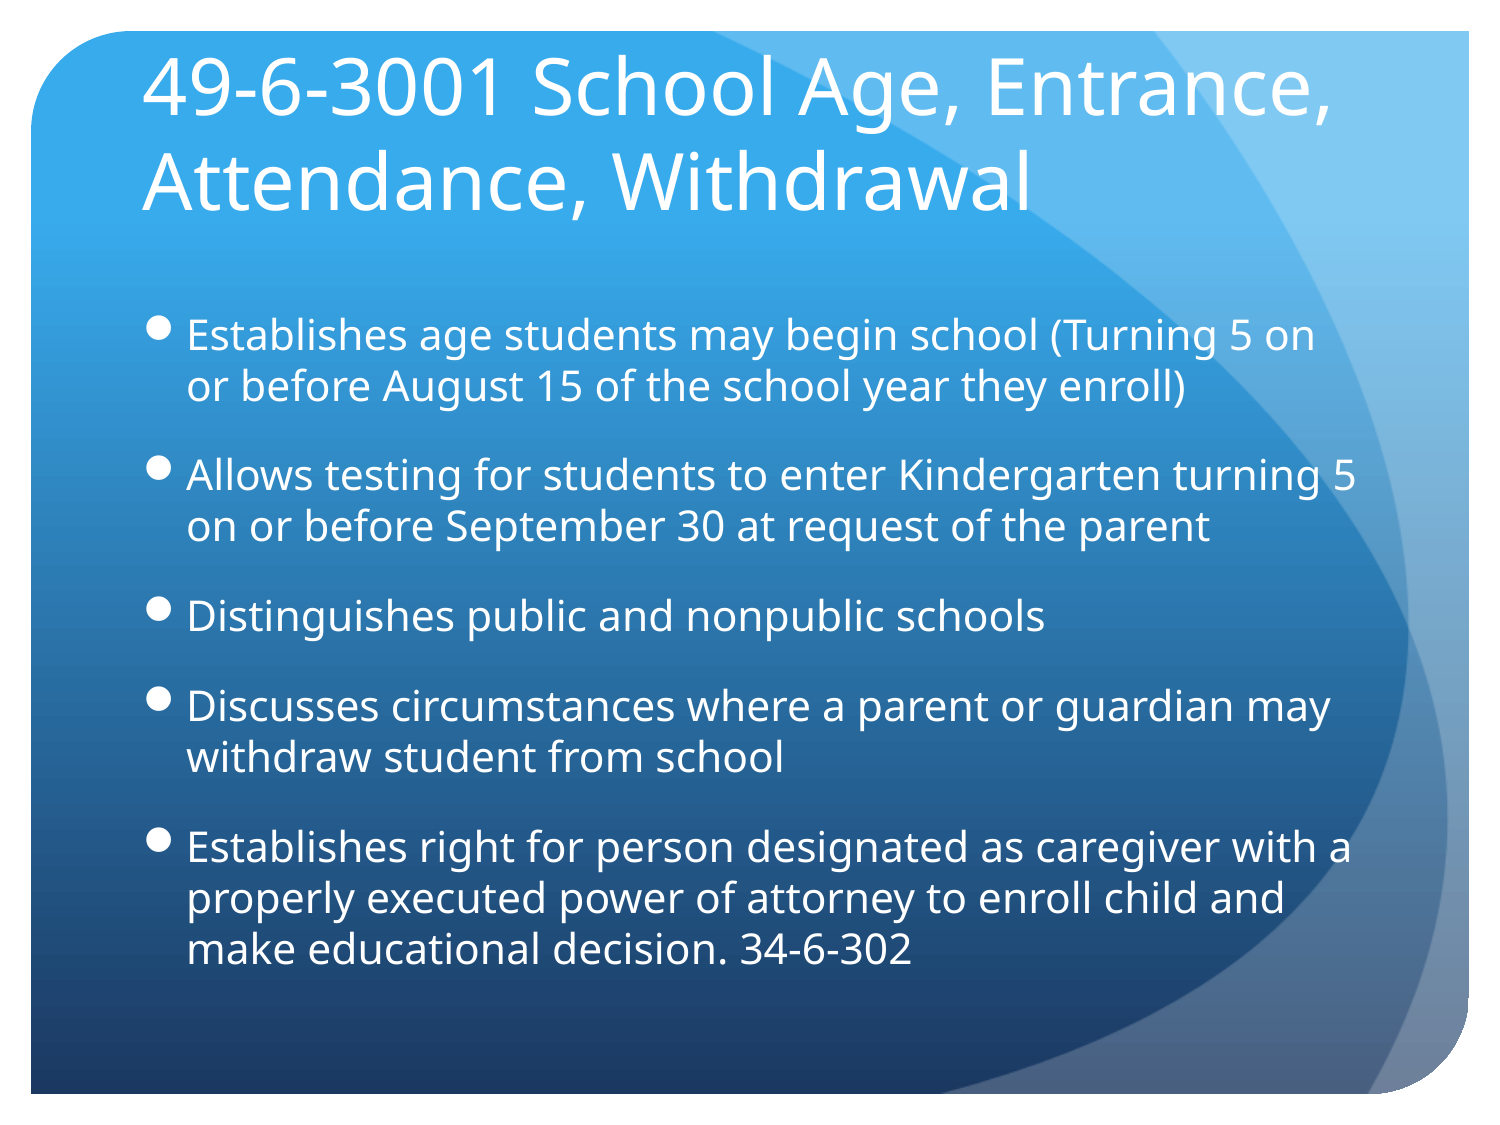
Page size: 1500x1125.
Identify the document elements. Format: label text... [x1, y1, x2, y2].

title 49-6-3001 School Age, Entrance, Attendance, Withdrawal [127, 62, 1372, 234]
picture [24, 30, 1473, 1094]
list Establishes age students may begin school (Turning 5 on or before August 15 of the school year they enroll) Allows testing for students to enter Kindergarten turning 5 on or before September 30 at request of the parent Distinguishes public and nonpublic schools Discusses circumstances where a parent or guardian may withdraw student from school Establishes right for person designated as caregiver with a properly executed power of attorney to enroll child and make educational decision. 34-6-302 [127, 299, 1372, 991]
